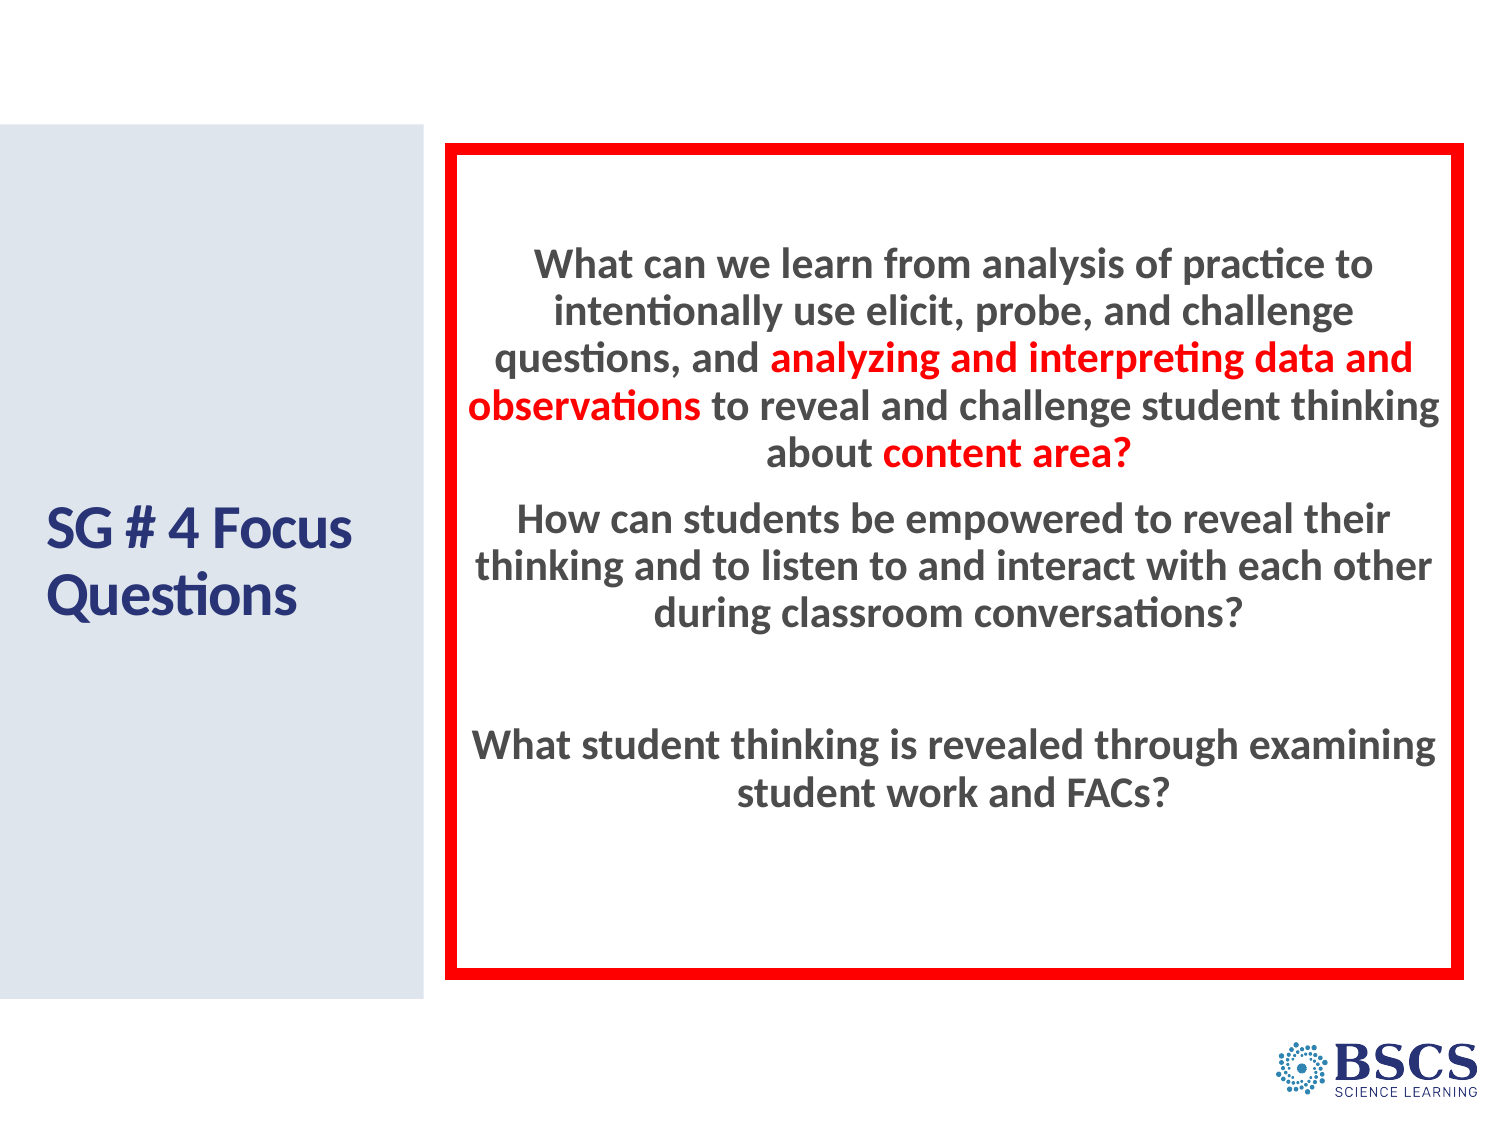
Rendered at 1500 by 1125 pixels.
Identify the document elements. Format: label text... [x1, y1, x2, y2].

text_box What can we learn from analysis of practice to intentionally use elicit, probe, and challenge questions, and analyzing and interpreting data and observations to reveal and challenge student thinking about content area? How can students be empowered to reveal their thinking and to listen to and interact with each other during classroom conversations? What student thinking is revealed through examining student work and FACs? [451, 149, 1458, 975]
picture [1275, 1041, 1478, 1098]
title SG # 4 Focus Questions [31, 184, 394, 940]
